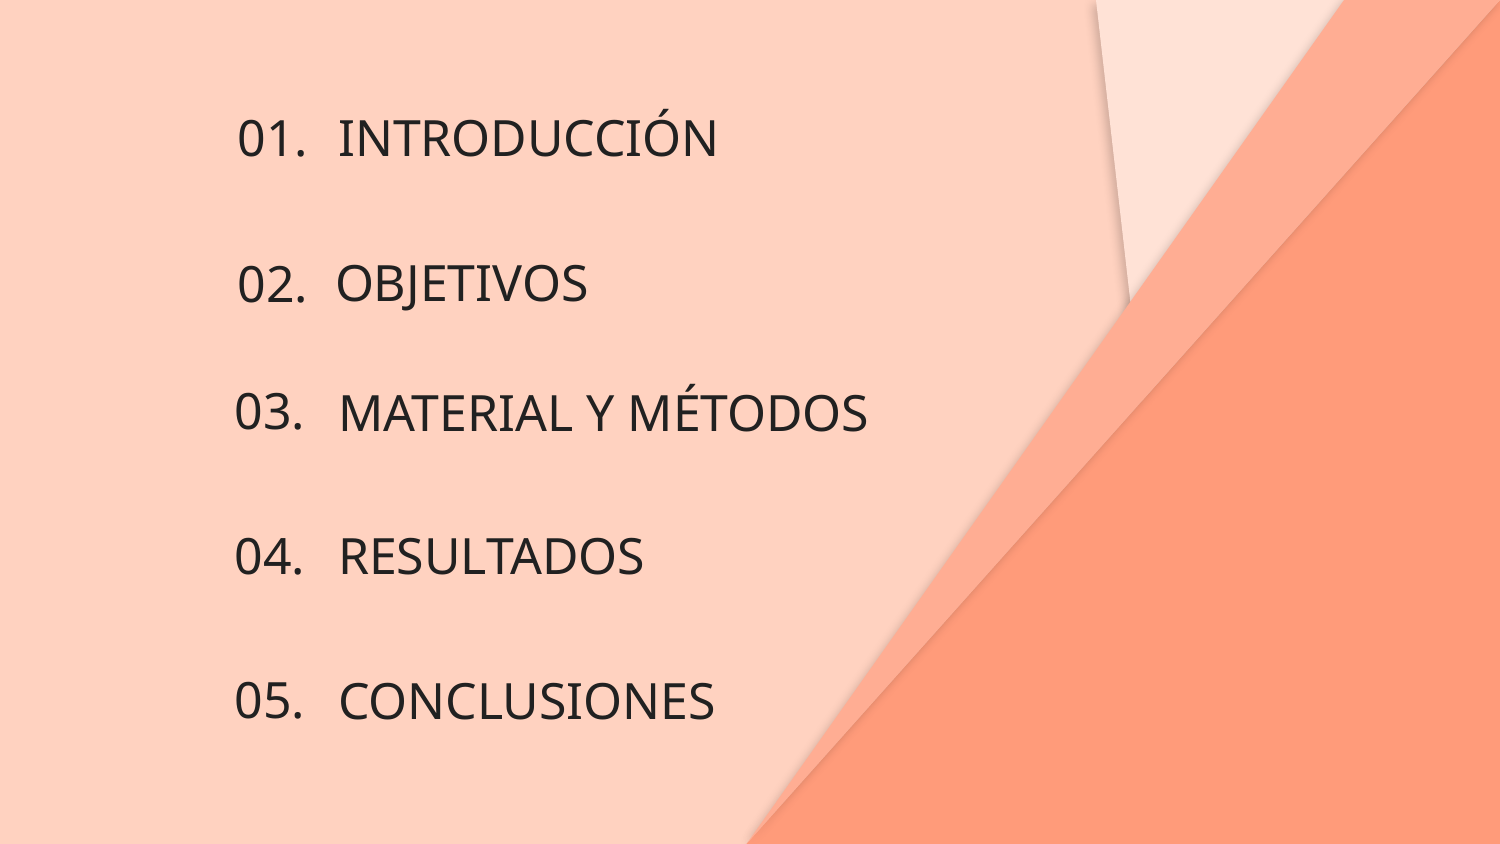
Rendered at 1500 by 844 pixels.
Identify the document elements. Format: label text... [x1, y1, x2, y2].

title 04. [211, 526, 321, 600]
text_box OBJETIVOS [320, 256, 914, 327]
title 03. [211, 380, 321, 455]
title 01. [214, 108, 324, 182]
title MATERIAL Y MÉTODOS [323, 386, 917, 457]
title 02. [214, 253, 324, 327]
title INTRODUCCIÓN [323, 112, 917, 182]
title CONCLUSIONES [323, 675, 917, 745]
text_box 05. [211, 669, 320, 744]
title RESULTADOS [323, 530, 917, 600]
